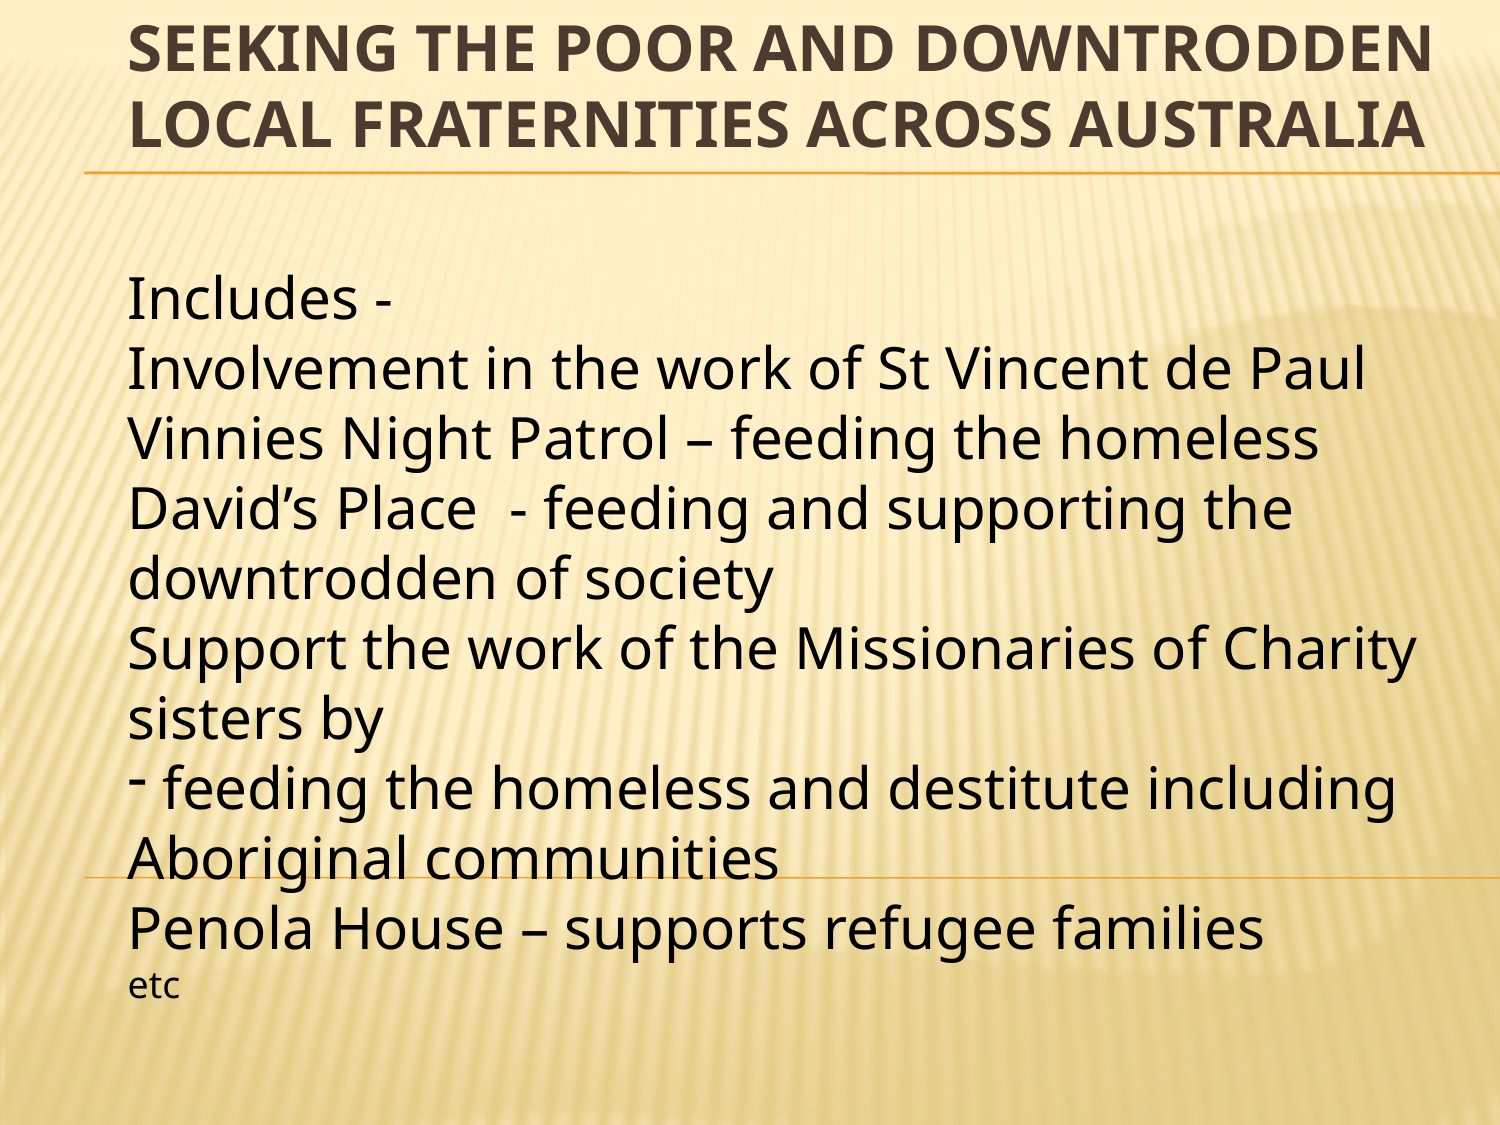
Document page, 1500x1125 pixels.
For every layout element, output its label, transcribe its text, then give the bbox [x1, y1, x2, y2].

text_box Includes - Involvement in the work of St Vincent de Paul Vinnies Night Patrol – feeding the homeless David’s Place - feeding and supporting the downtrodden of society Support the work of the Missionaries of Charity sisters by feeding the homeless and destitute including Aboriginal communities Penola House – supports refugee families etc [112, 253, 1471, 1014]
title Seeking the poor and downtrodden local fraternities across Australia [113, 0, 1500, 201]
